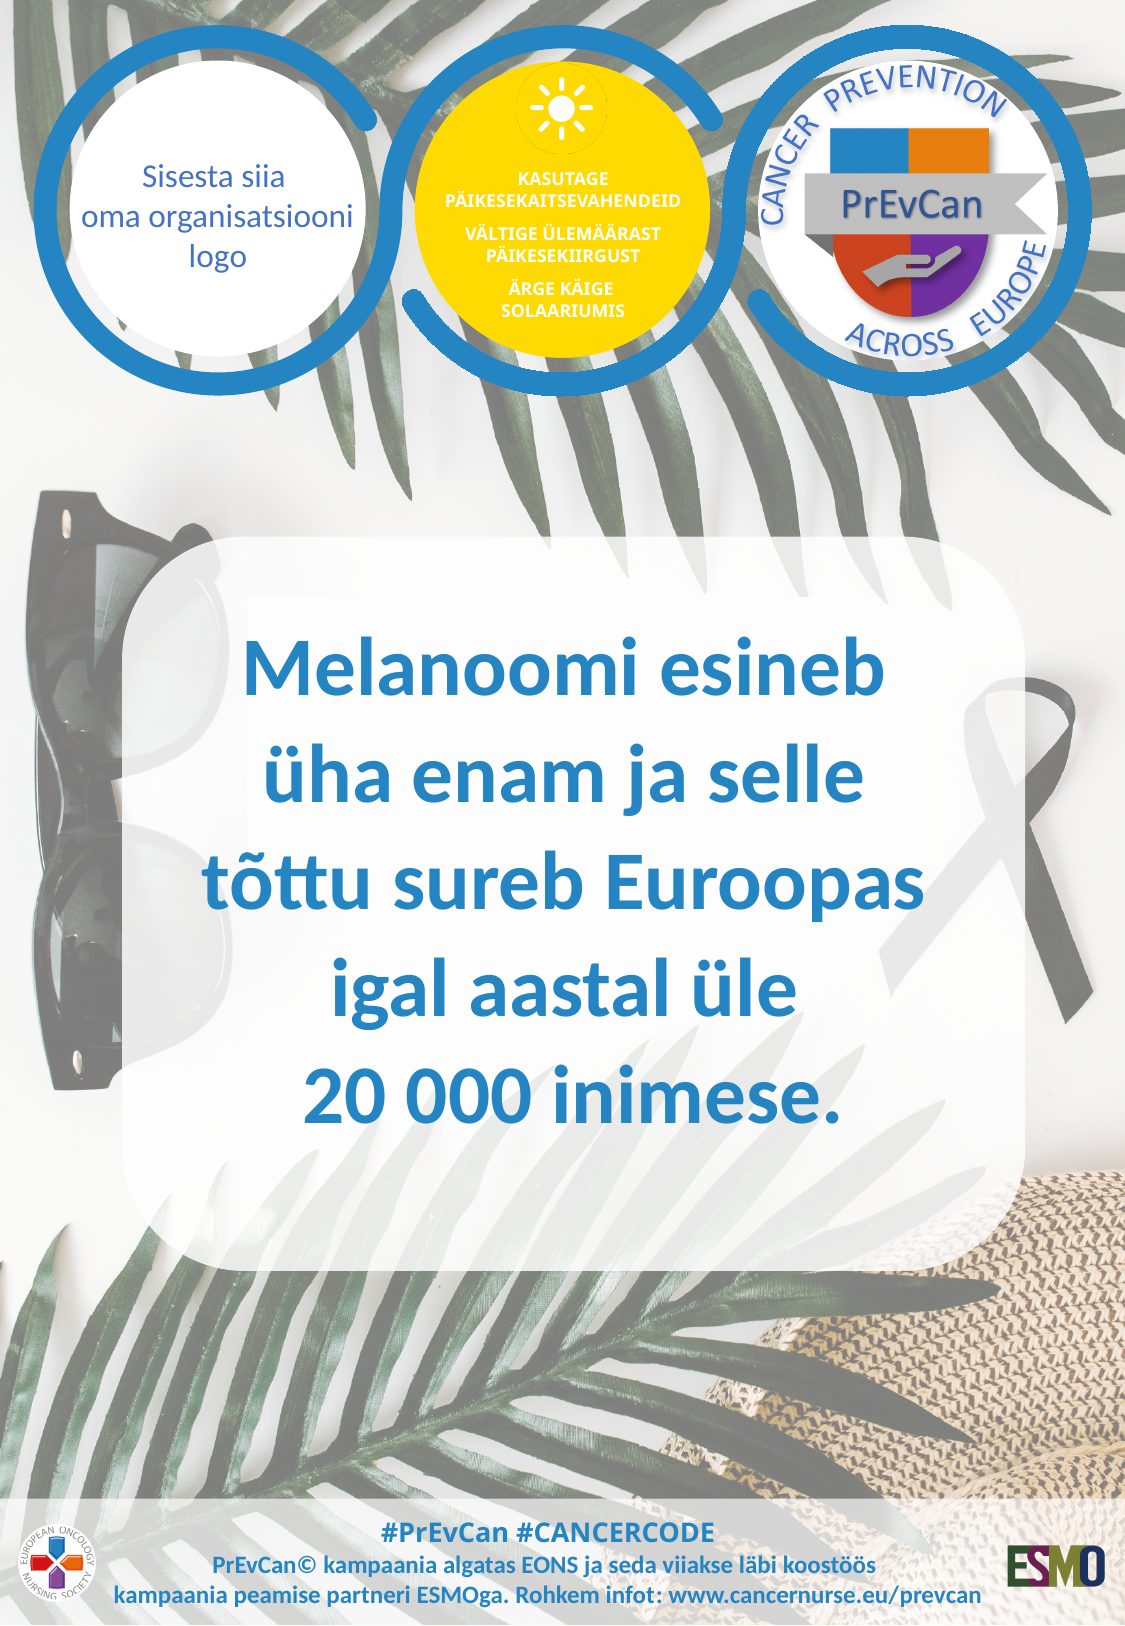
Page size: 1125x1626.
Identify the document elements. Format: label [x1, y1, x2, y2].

text_box [0, 0, 1125, 1625]
